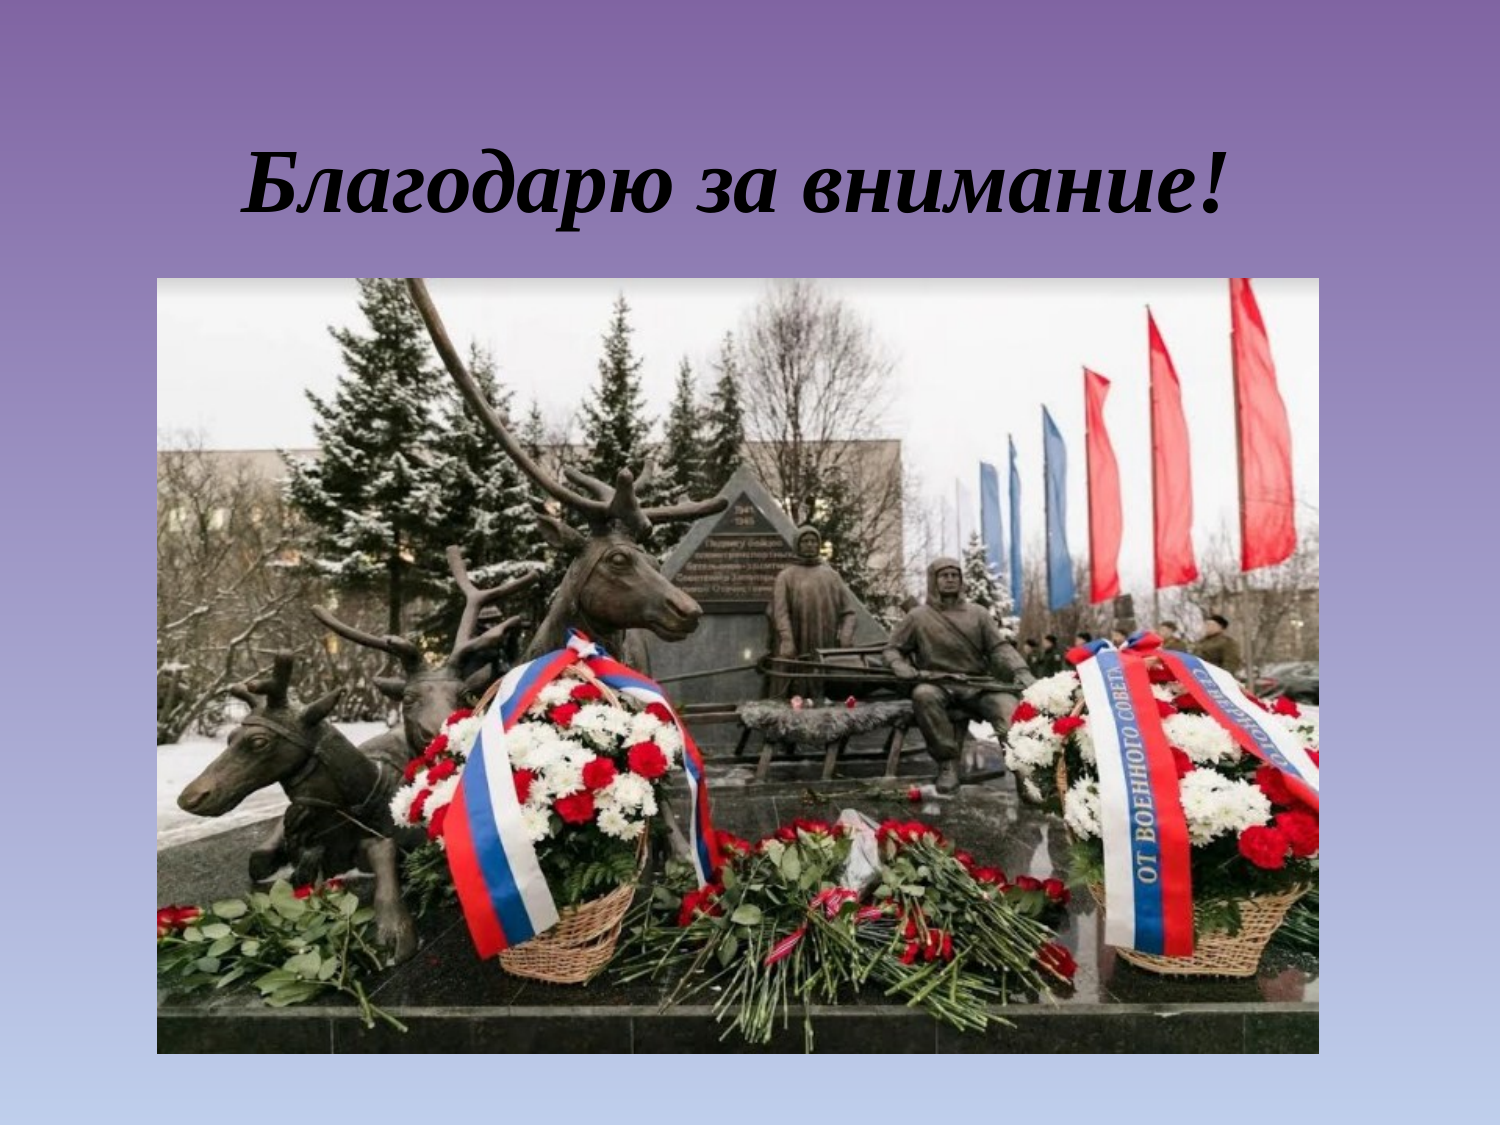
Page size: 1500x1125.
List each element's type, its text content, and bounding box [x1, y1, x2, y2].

text_box Благодарю за внимание! [182, 113, 1293, 239]
picture [156, 278, 1319, 1055]
